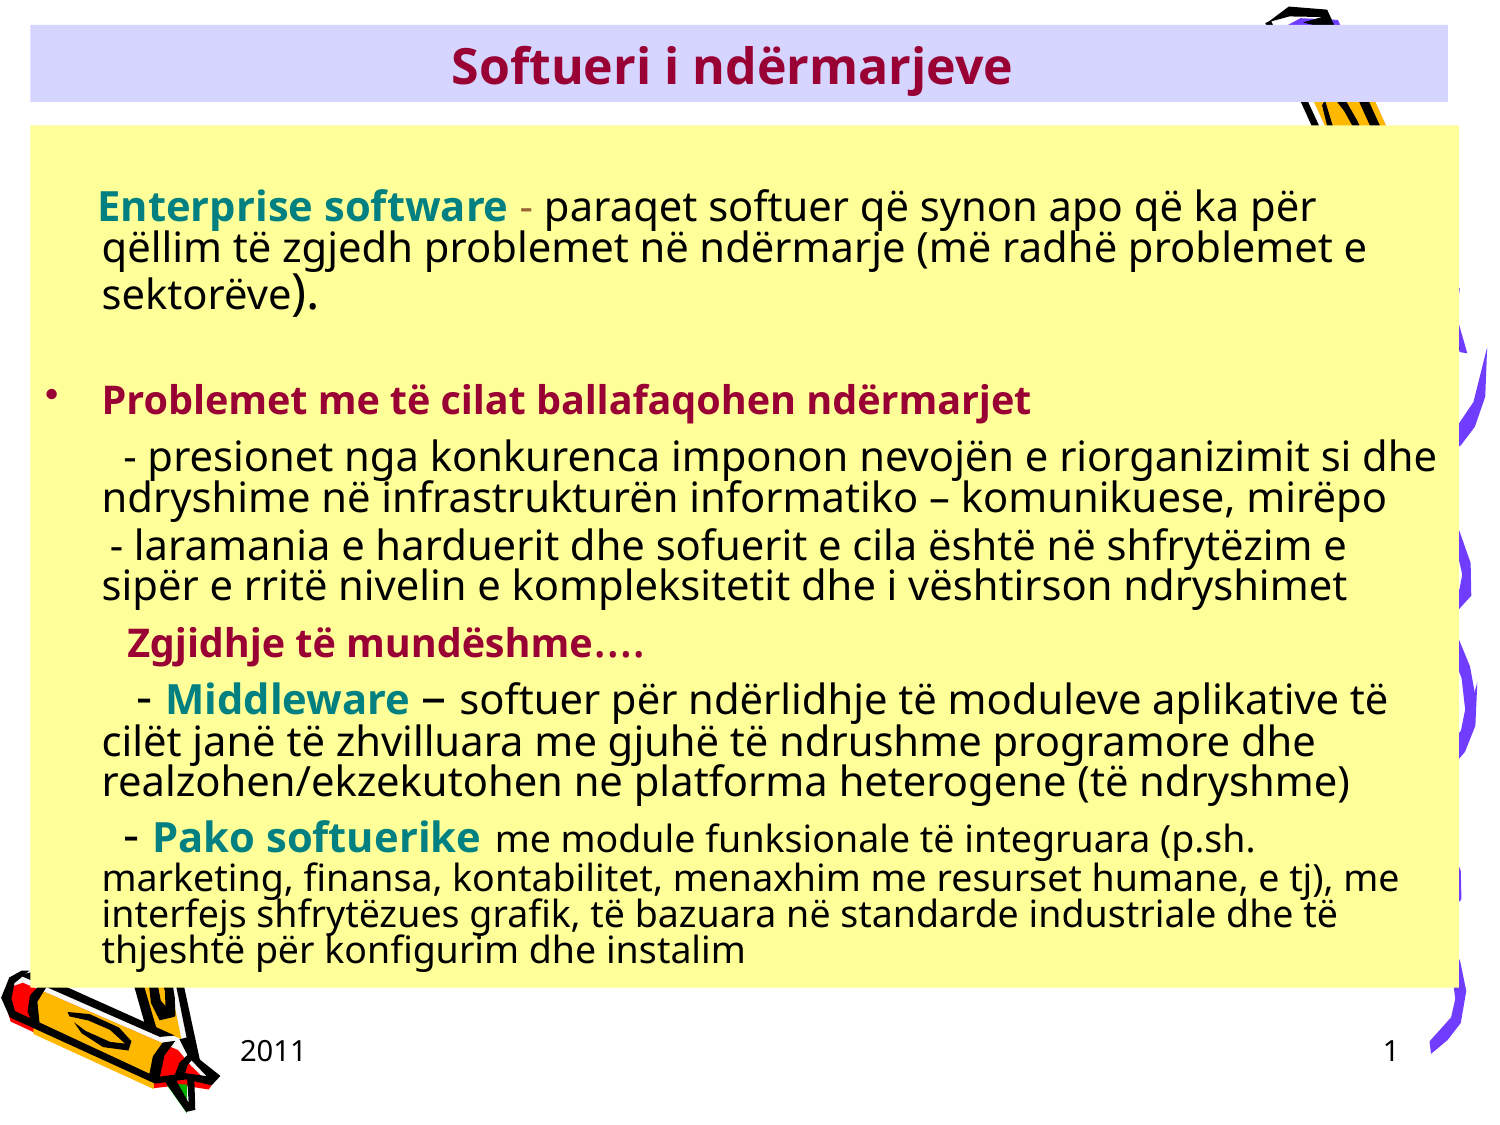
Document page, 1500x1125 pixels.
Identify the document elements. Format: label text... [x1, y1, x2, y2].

title Softueri i ndërmarjeve [30, 24, 1449, 103]
list Enterprise software - paraqet softuer që synon apo që ka për qëllim të zgjedh problemet në ndërmarje (më radhë problemet e sektorëve). Problemet me të cilat ballafaqohen ndërmarjet - presionet nga konkurenca imponon nevojën e riorganizimit si dhe ndryshime në infrastrukturën informatiko – komunikuese, mirëpo - laramania e harduerit dhe sofuerit e cila është në shfrytëzim e sipër e rritë nivelin e kompleksitetit dhe i vështirson ndryshimet Zgjidhje të mundëshme…. - Middleware – softuer për ndërlidhje të moduleve aplikative të cilët janë të zhvilluara me gjuhë të ndrushme programore dhe realzohen/ekzekutohen ne platforma heterogene (të ndryshme) - Pako softuerike me module funksionale të integruara (p.sh. marketing, finansa, kontabilitet, menaxhim me resurset humane, e tj), me interfejs shfrytëzues grafik, të bazuara në standarde industriale dhe të thjeshtë për konfigurim dhe instalim [30, 125, 1460, 988]
slide_number 1 [1101, 1024, 1415, 1101]
slide_number 2011 [224, 1024, 538, 1101]
